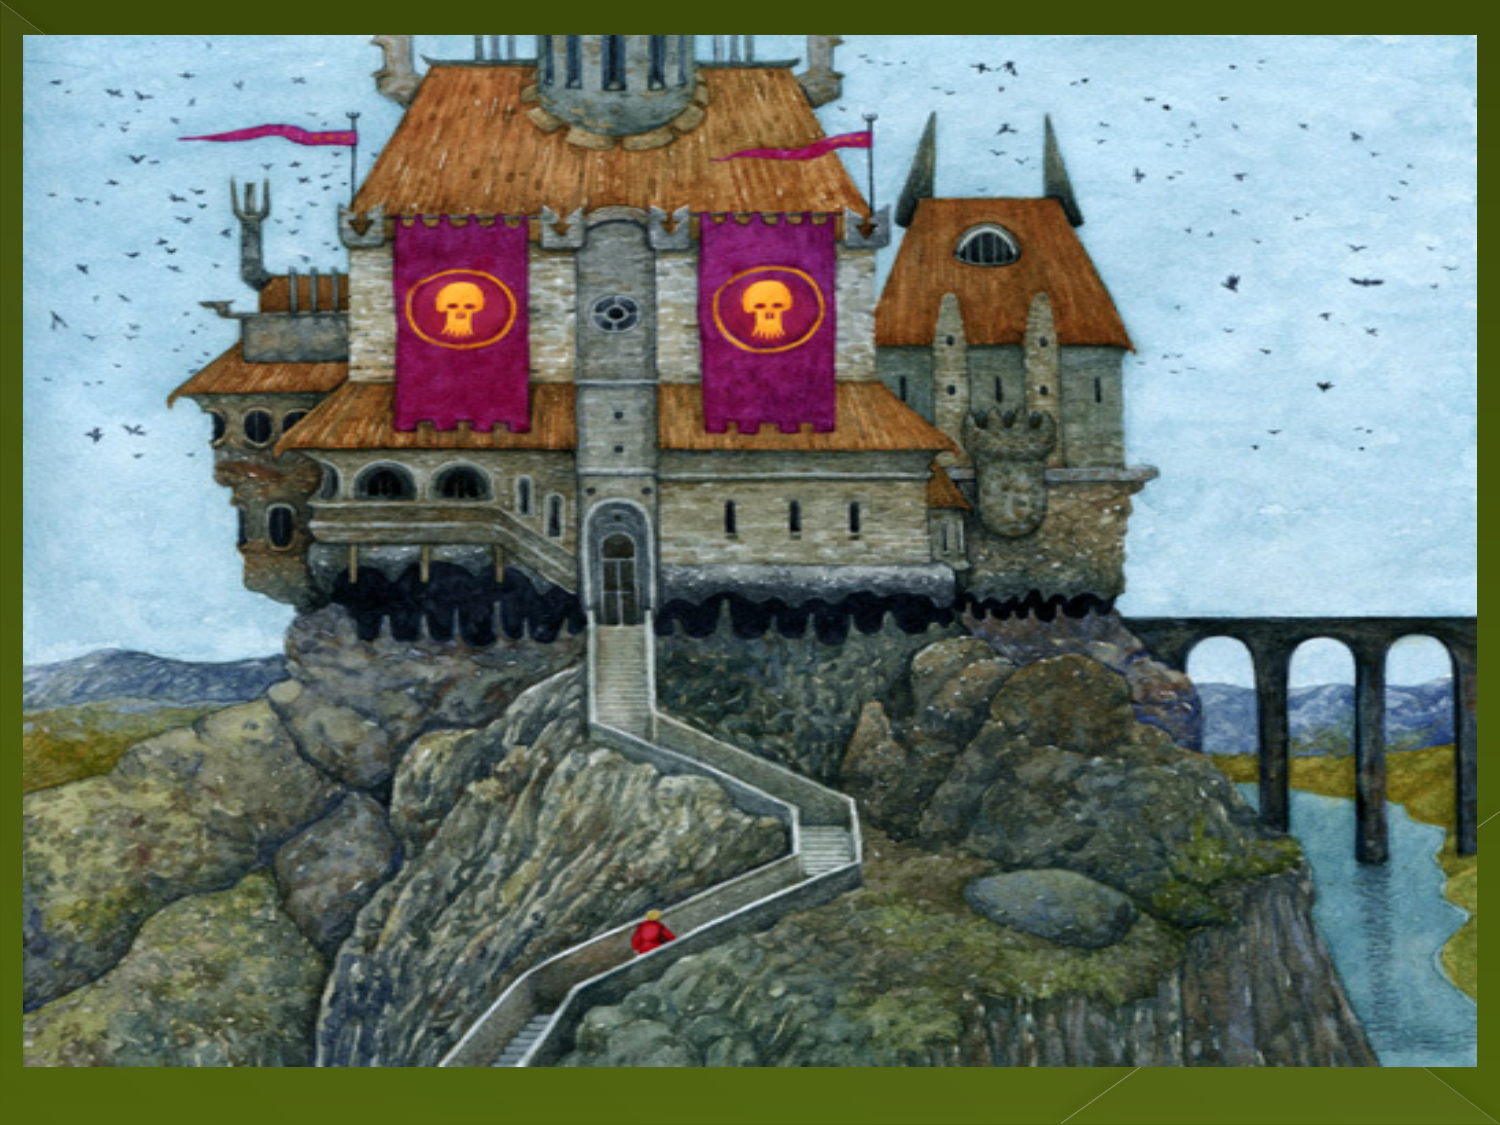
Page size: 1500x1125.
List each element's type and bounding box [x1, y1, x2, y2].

picture [23, 34, 1477, 1067]
